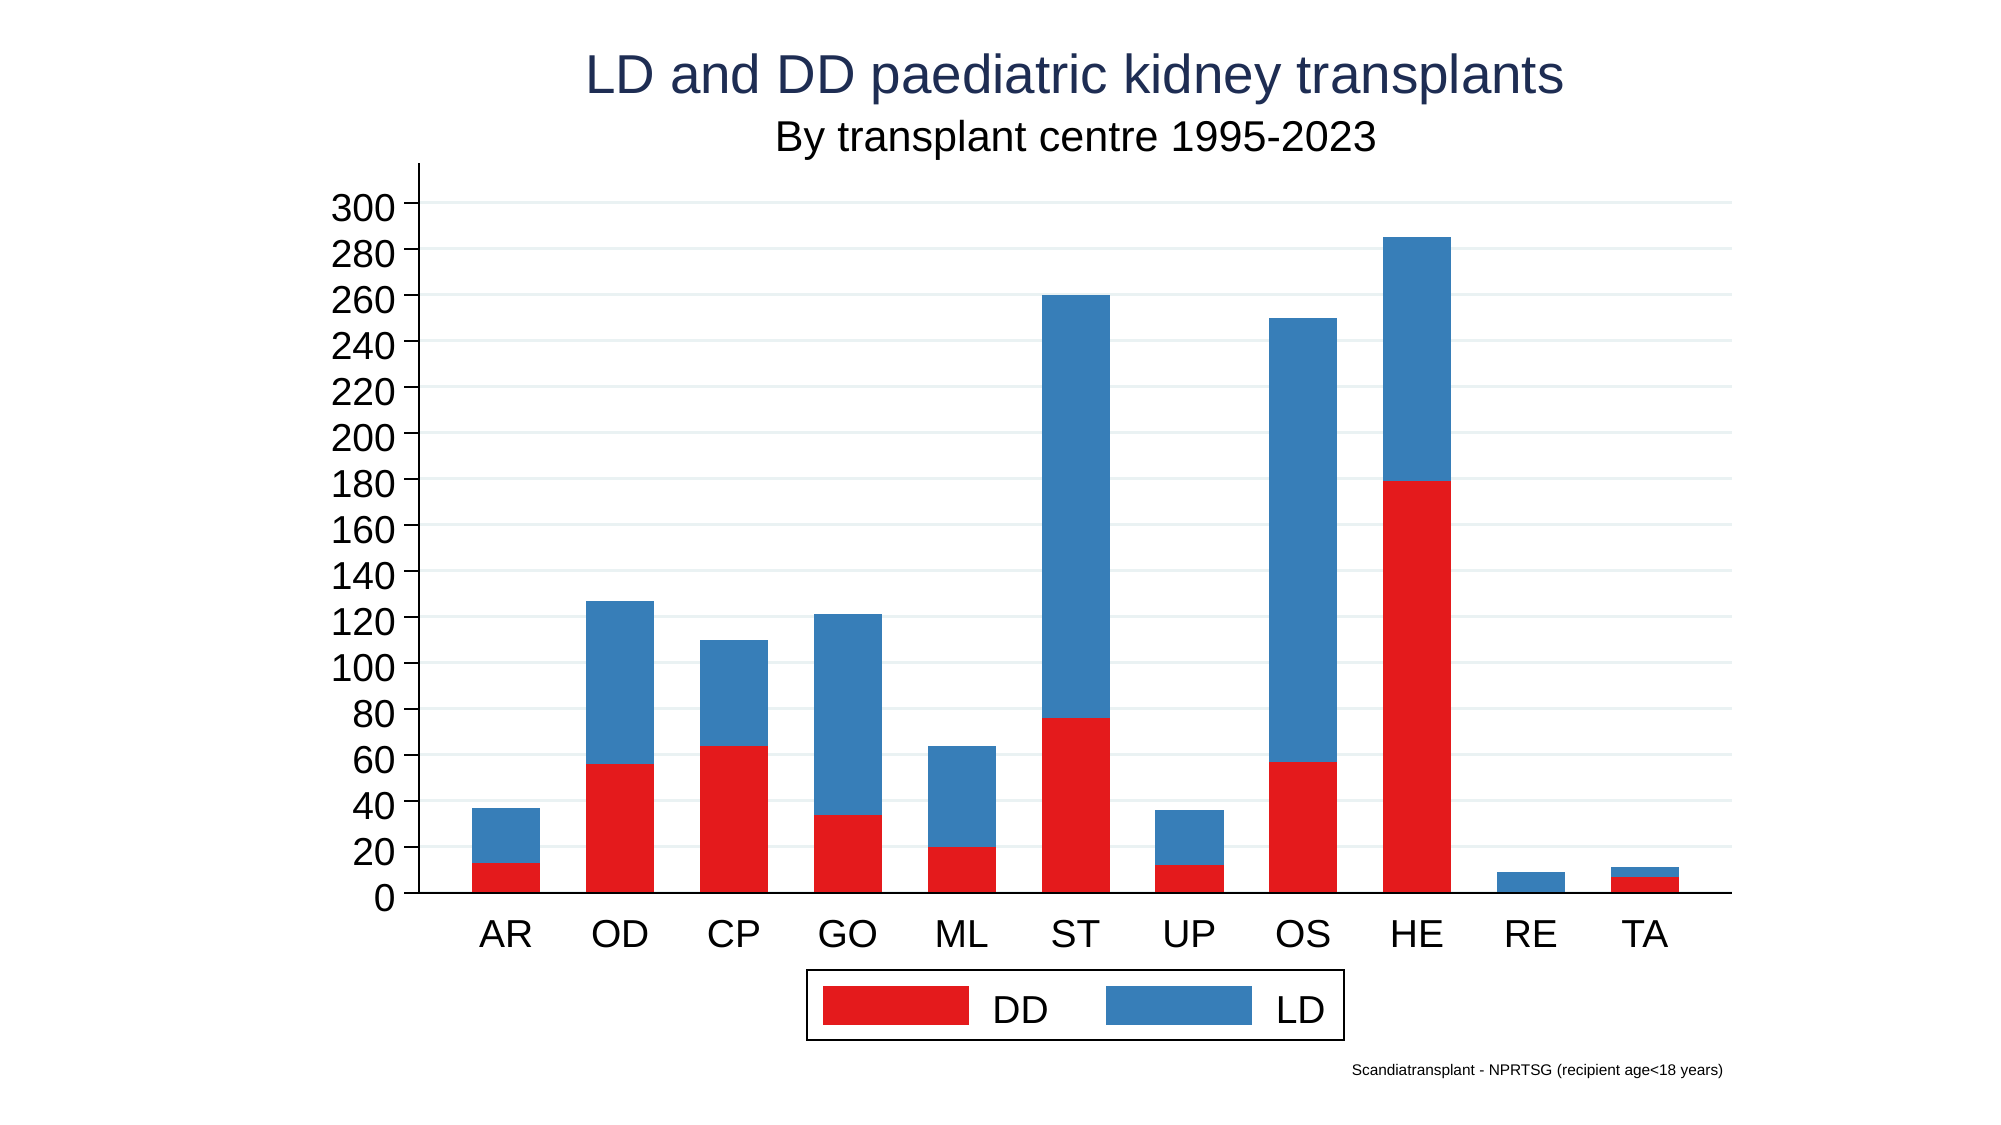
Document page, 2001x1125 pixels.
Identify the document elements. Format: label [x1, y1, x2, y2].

picture [225, 0, 1775, 1125]
